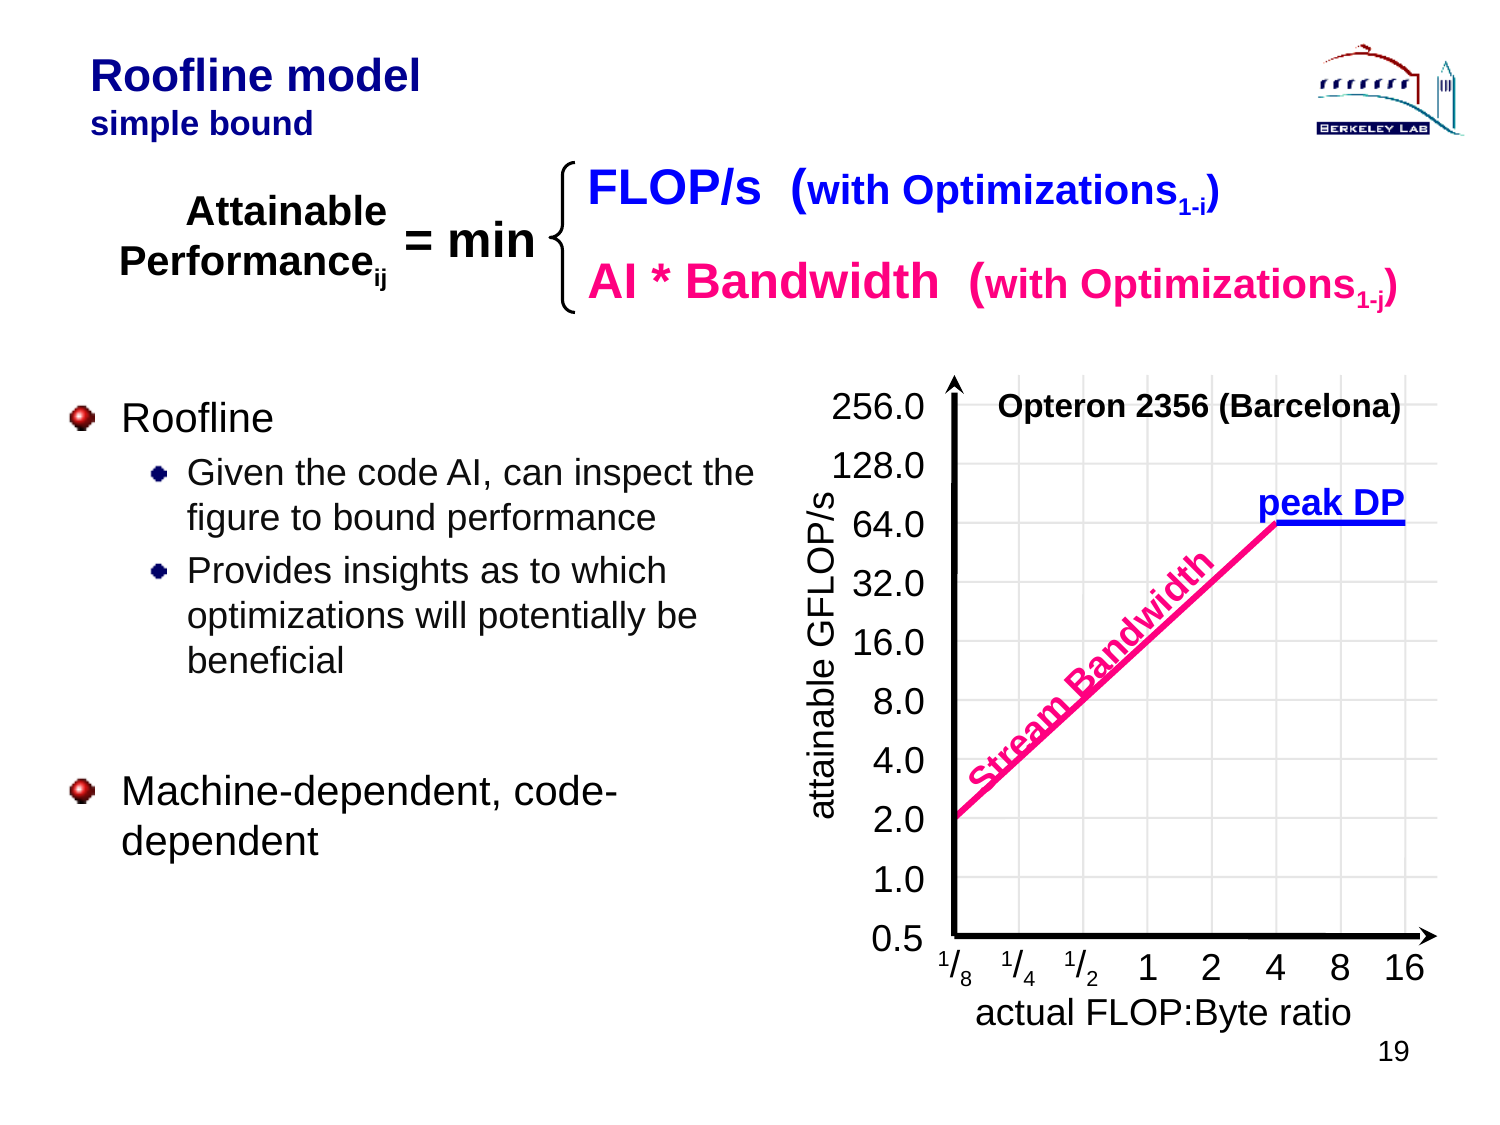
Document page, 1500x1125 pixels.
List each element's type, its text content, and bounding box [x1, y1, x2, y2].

title Roofline model simple bound [74, 37, 1301, 149]
list Roofline Given the code AI, can inspect the figure to bound performance Provides insights as to which optimizations will potentially be beneficial Machine-dependent, code-dependent [49, 149, 762, 1006]
text_box attainable GFLOP/s [762, 322, 875, 1013]
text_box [826, 374, 1438, 1025]
picture [65, 401, 95, 431]
picture [65, 774, 95, 804]
picture [1301, 37, 1476, 150]
slide_number 19 [1262, 1033, 1426, 1088]
picture [140, 457, 167, 485]
picture [140, 555, 167, 582]
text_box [87, 149, 1463, 313]
